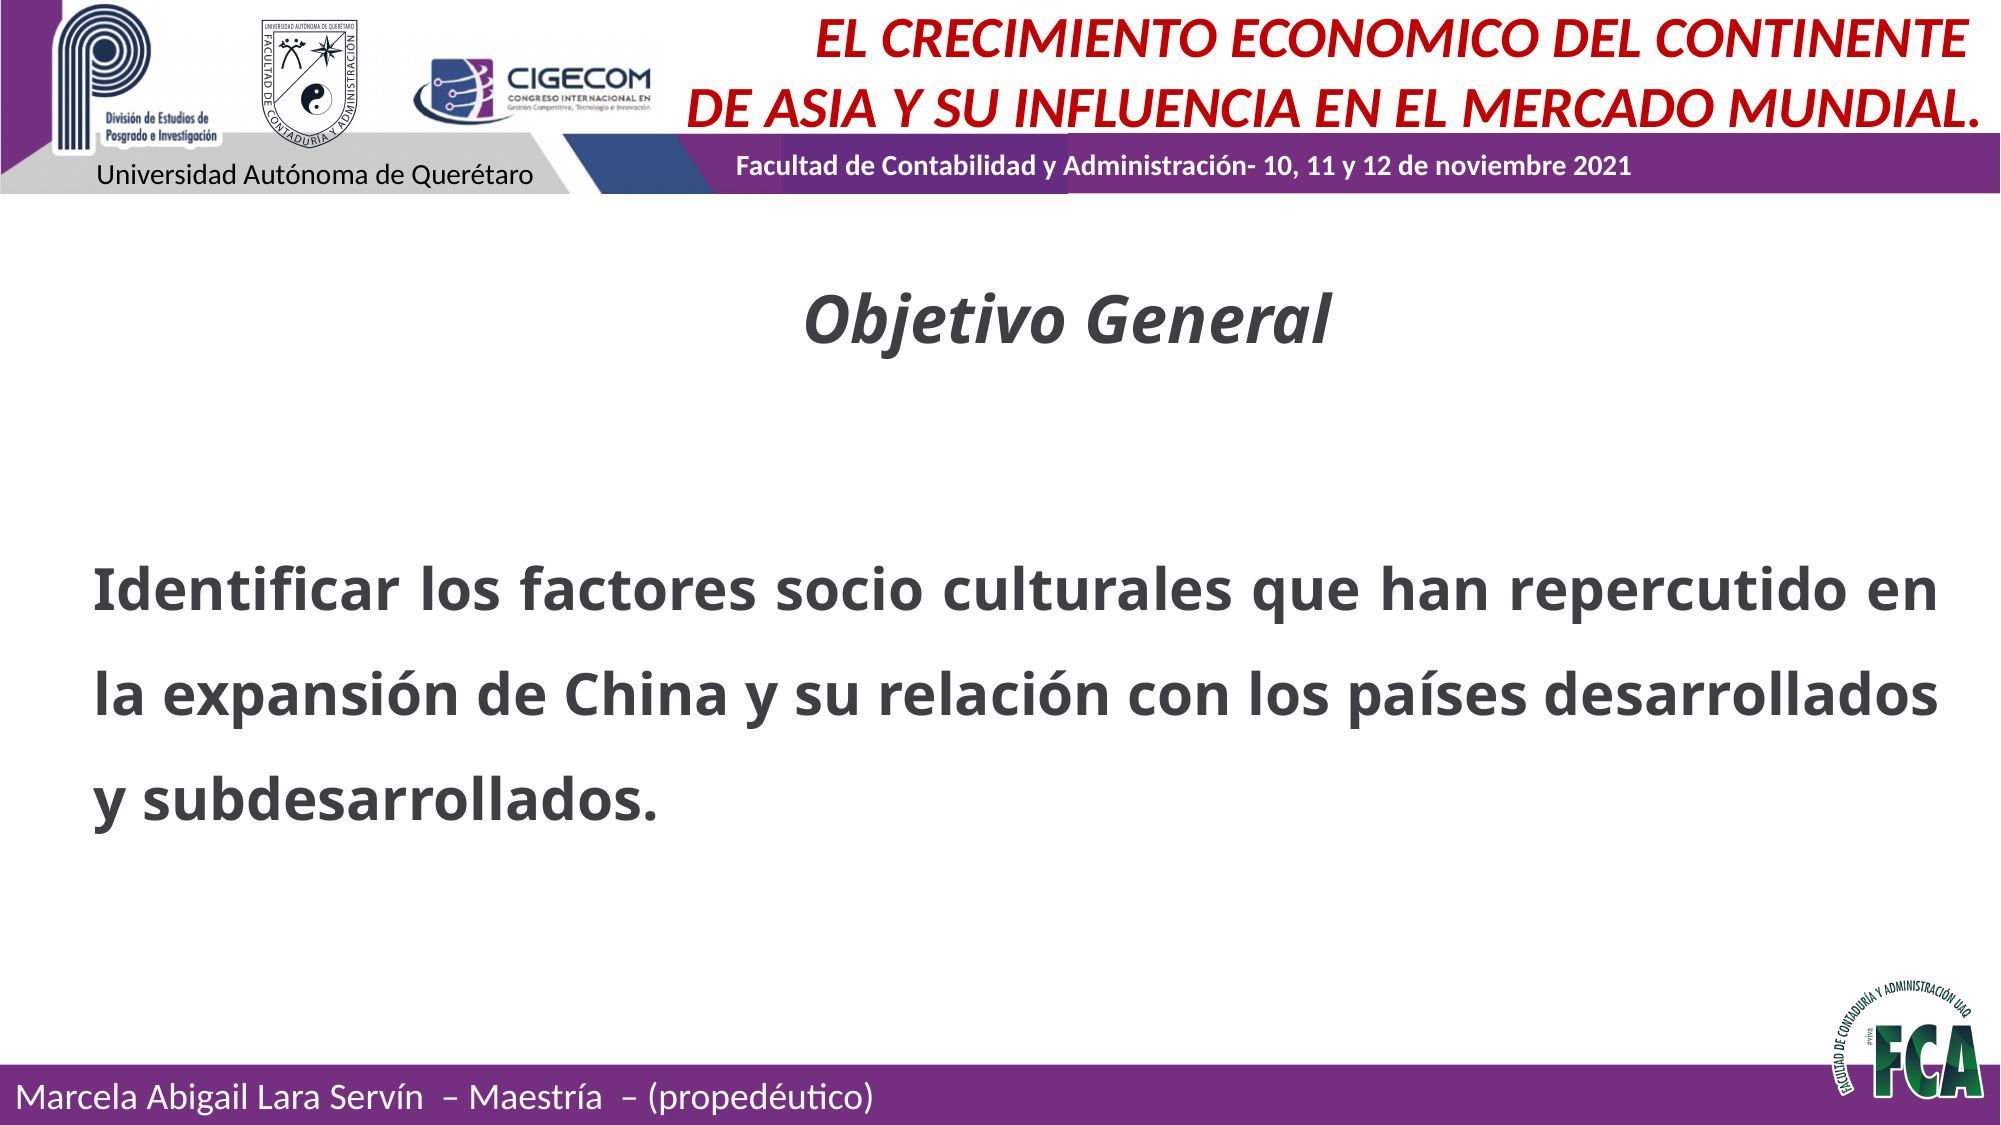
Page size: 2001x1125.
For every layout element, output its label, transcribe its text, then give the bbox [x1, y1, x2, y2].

text_box Universidad Autónoma de Querétaro [81, 194, 550, 198]
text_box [0, 0, 2000, 194]
picture [1798, 954, 2000, 1123]
text_box Objetivo General [787, 230, 1347, 365]
text_box Marcela Abigail Lara Servín – Maestría – (propedéutico) [0, 1064, 2000, 1125]
text_box Identificar los factores socio culturales que han repercutido en la expansión de China y su relación con los países desarrollados y subdesarrollados. [79, 509, 1955, 840]
picture [258, 16, 361, 152]
